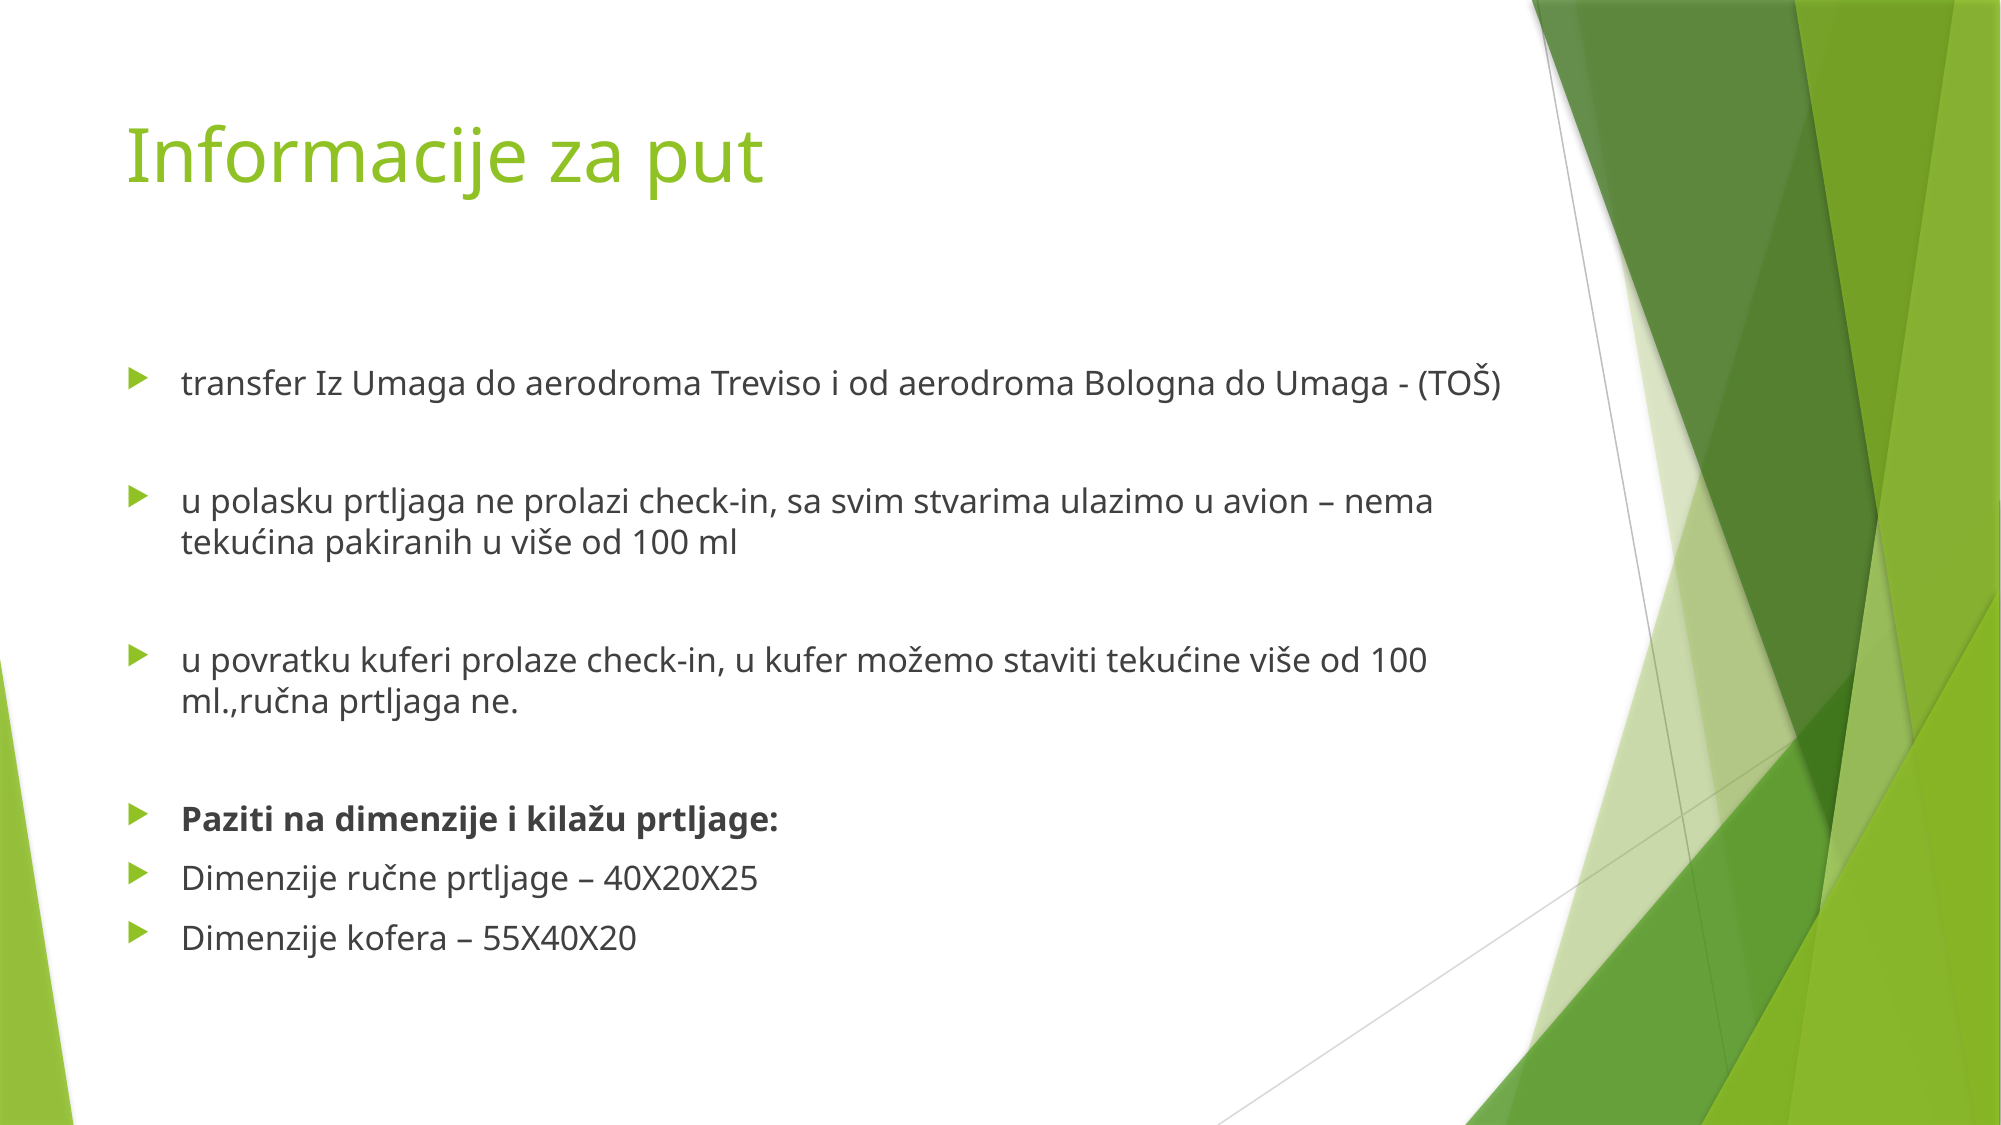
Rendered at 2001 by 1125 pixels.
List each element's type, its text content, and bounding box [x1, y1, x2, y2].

title Informacije za put [111, 99, 1522, 317]
list transfer Iz Umaga do aerodroma Treviso i od aerodroma Bologna do Umaga - (TOŠ) u polasku prtljaga ne prolazi check-in, sa svim stvarima ulazimo u avion – nema tekućina pakiranih u više od 100 ml u povratku kuferi prolaze check-in, u kufer možemo staviti tekućine više od 100 ml.,ručna prtljaga ne. Paziti na dimenzije i kilažu prtljage: Dimenzije ručne prtljage – 40X20X25 Dimenzije kofera – 55X40X20 [111, 354, 1522, 992]
